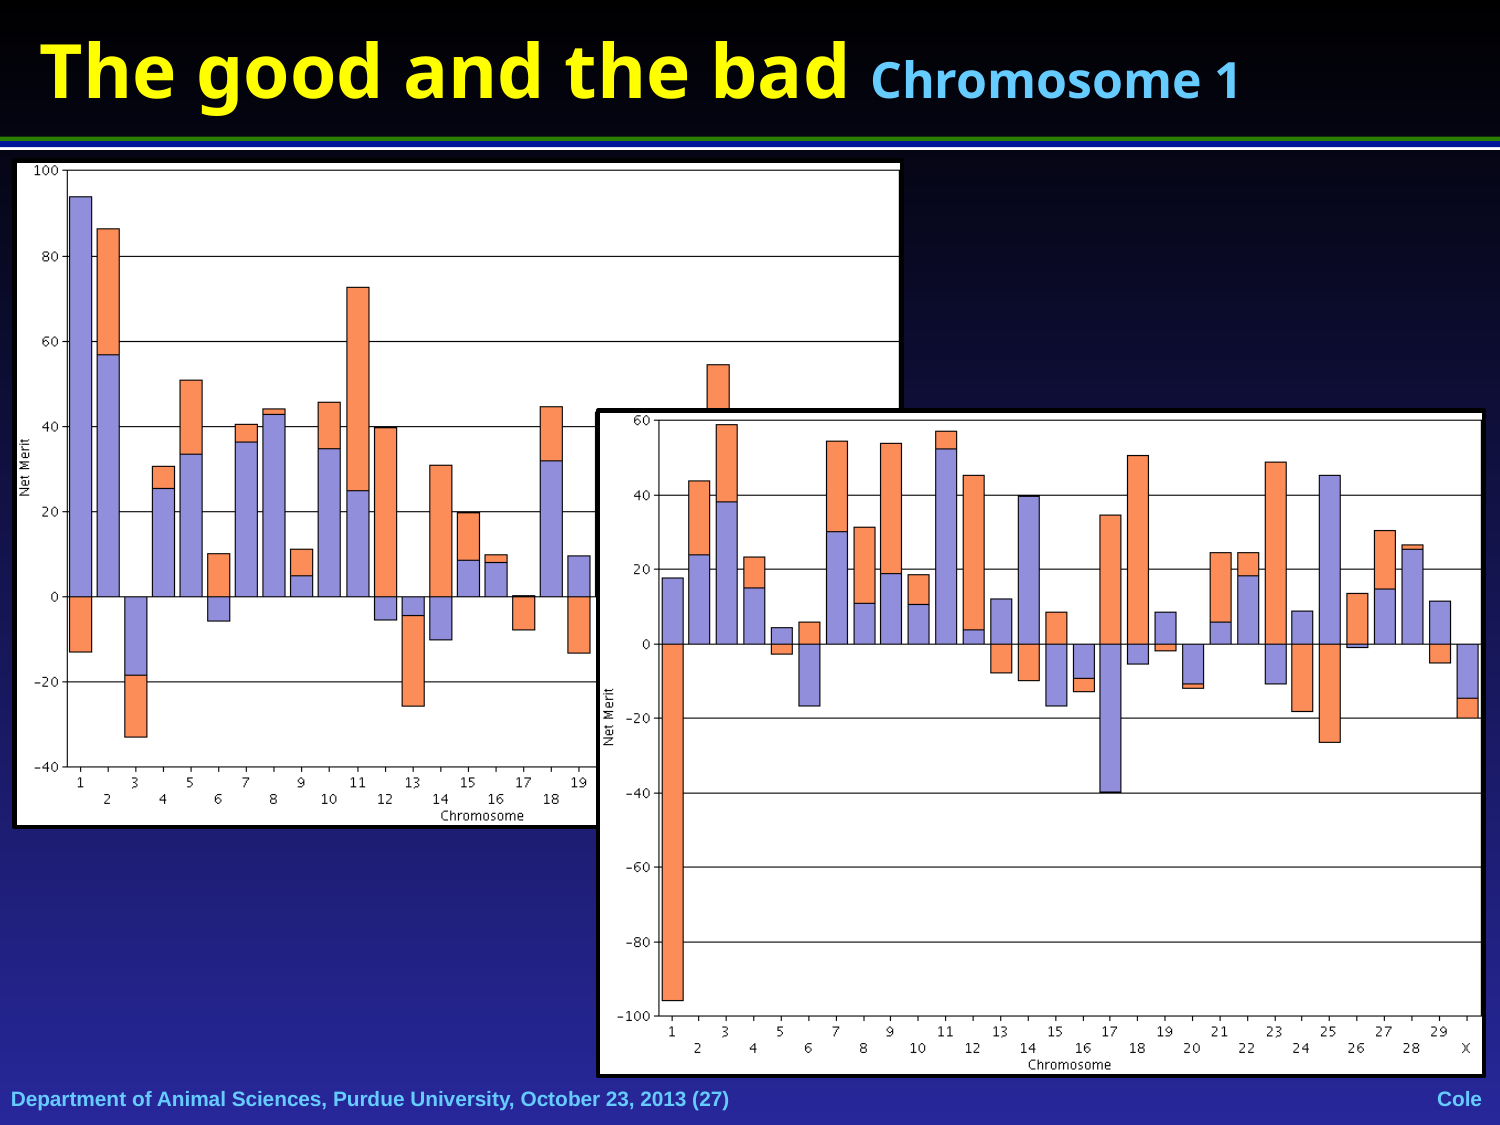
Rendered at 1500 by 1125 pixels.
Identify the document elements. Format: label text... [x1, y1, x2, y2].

title The good and the bad Chromosome 1 [24, 15, 1475, 122]
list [16, 162, 901, 826]
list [599, 412, 1482, 1074]
